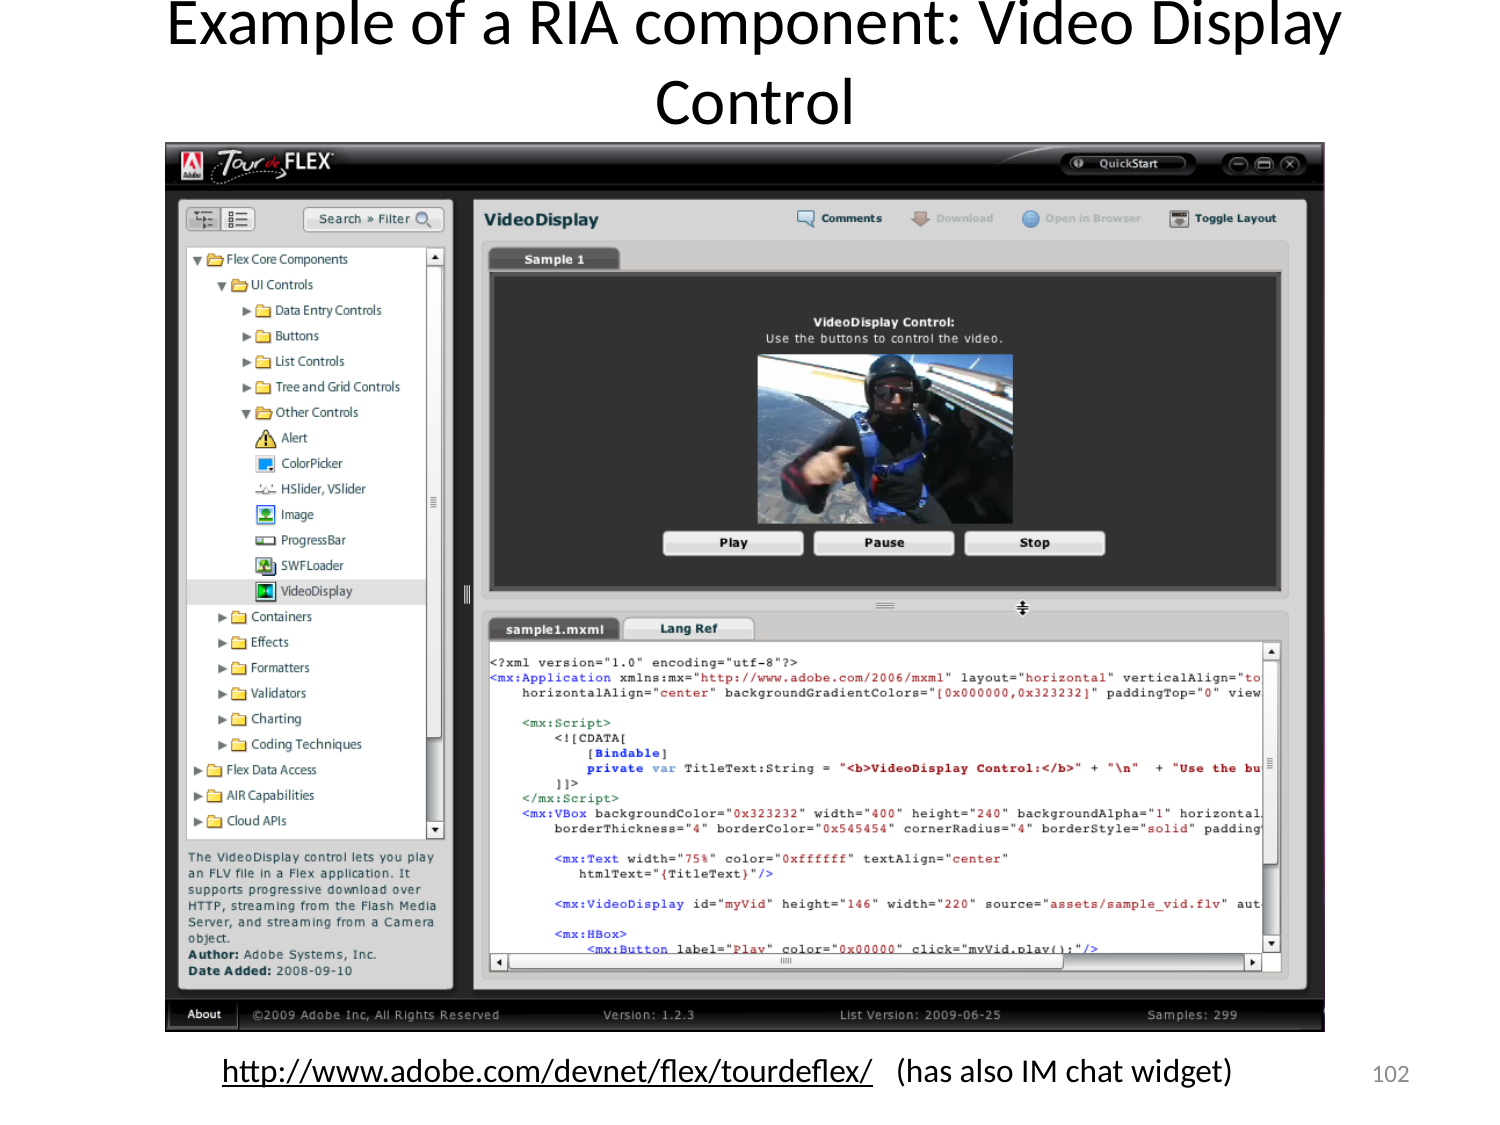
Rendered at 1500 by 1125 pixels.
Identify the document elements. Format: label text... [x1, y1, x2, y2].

picture [165, 142, 1325, 1033]
slide_number 102 [1074, 1042, 1425, 1103]
title Example of a RIA component: Video Display Control [44, 0, 1467, 116]
text_box http://www.adobe.com/devnet/flex/tourdeflex/ (has also IM chat widget) [207, 1041, 1312, 1097]
